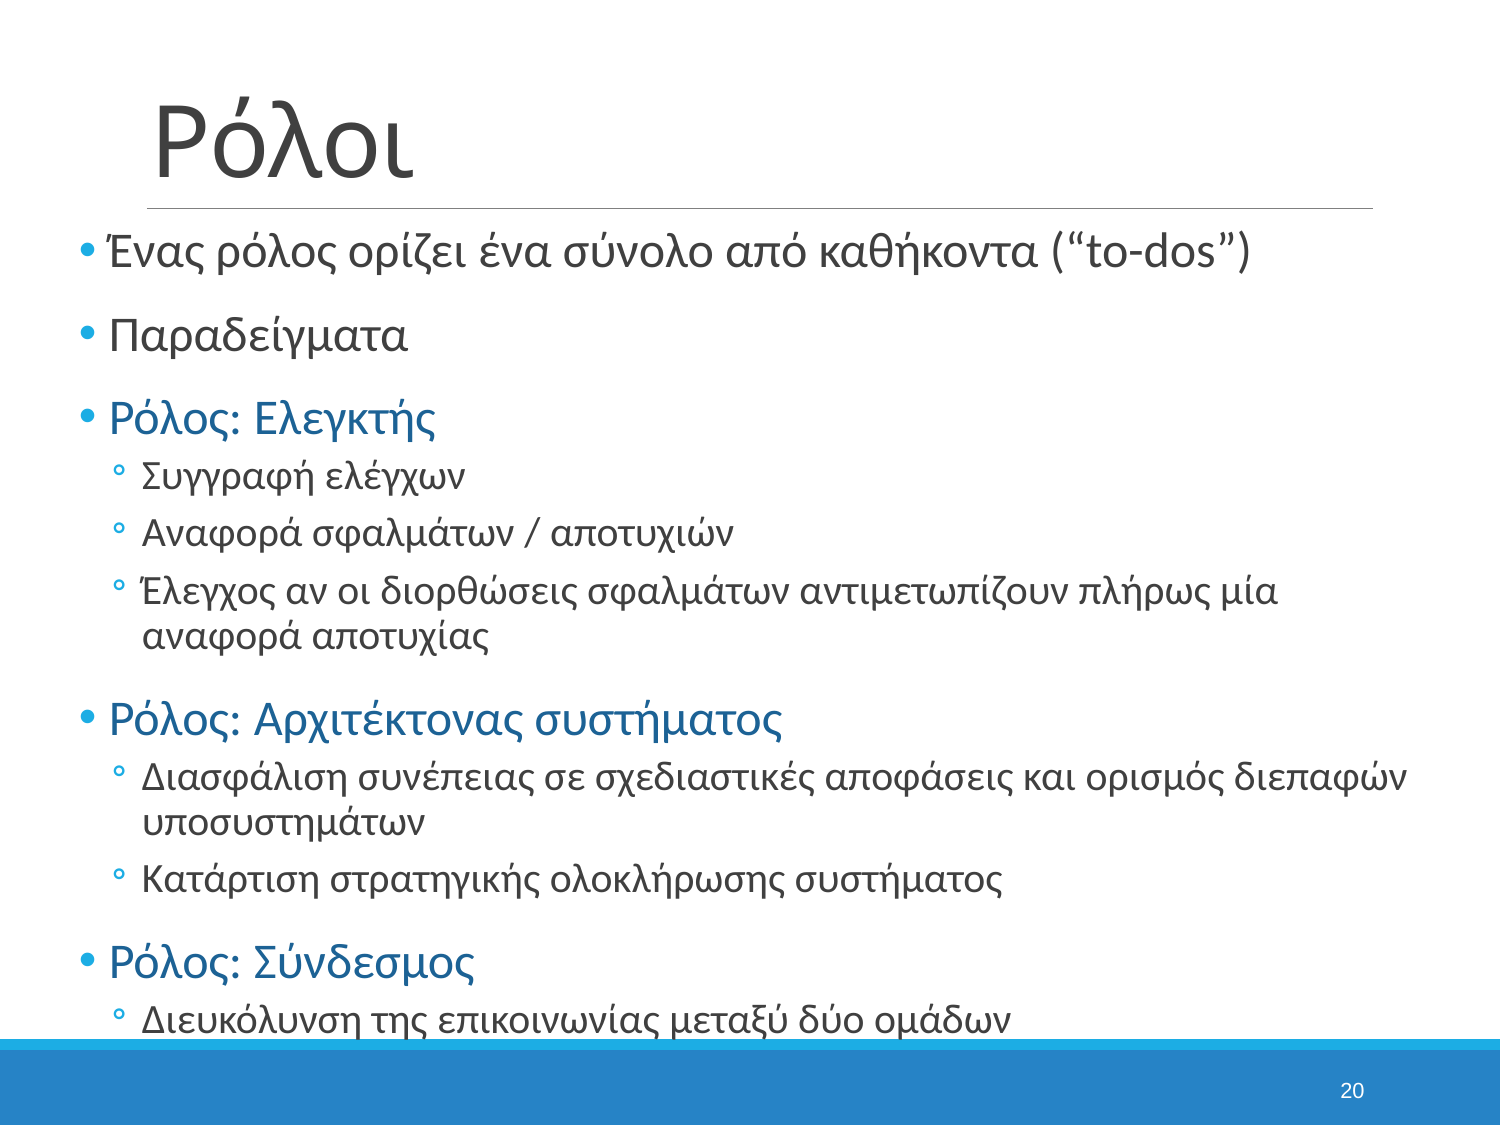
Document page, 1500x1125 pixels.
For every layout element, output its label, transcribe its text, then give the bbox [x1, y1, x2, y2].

title Ρόλοι [135, 16, 1373, 206]
slide_number 20 [1218, 1059, 1380, 1120]
list Ένας ρόλος ορίζει ένα σύνολο από καθήκοντα (“to-dos”) Παραδείγματα Ρόλος: Ελεγκτής Συγγραφή ελέγχων Αναφορά σφαλμάτων / αποτυχιών Έλεγχος αν οι διορθώσεις σφαλμάτων αντιμετωπίζουν πλήρως μία αναφορά αποτυχίας Ρόλος: Αρχιτέκτονας συστήματος Διασφάλιση συνέπειας σε σχεδιαστικές αποφάσεις και ορισμός διεπαφών υποσυστημάτων Κατάρτιση στρατηγικής ολοκλήρωσης συστήματος Ρόλος: Σύνδεσμος Διευκόλυνση της επικοινωνίας μεταξύ δύο ομάδων [78, 217, 1429, 1052]
